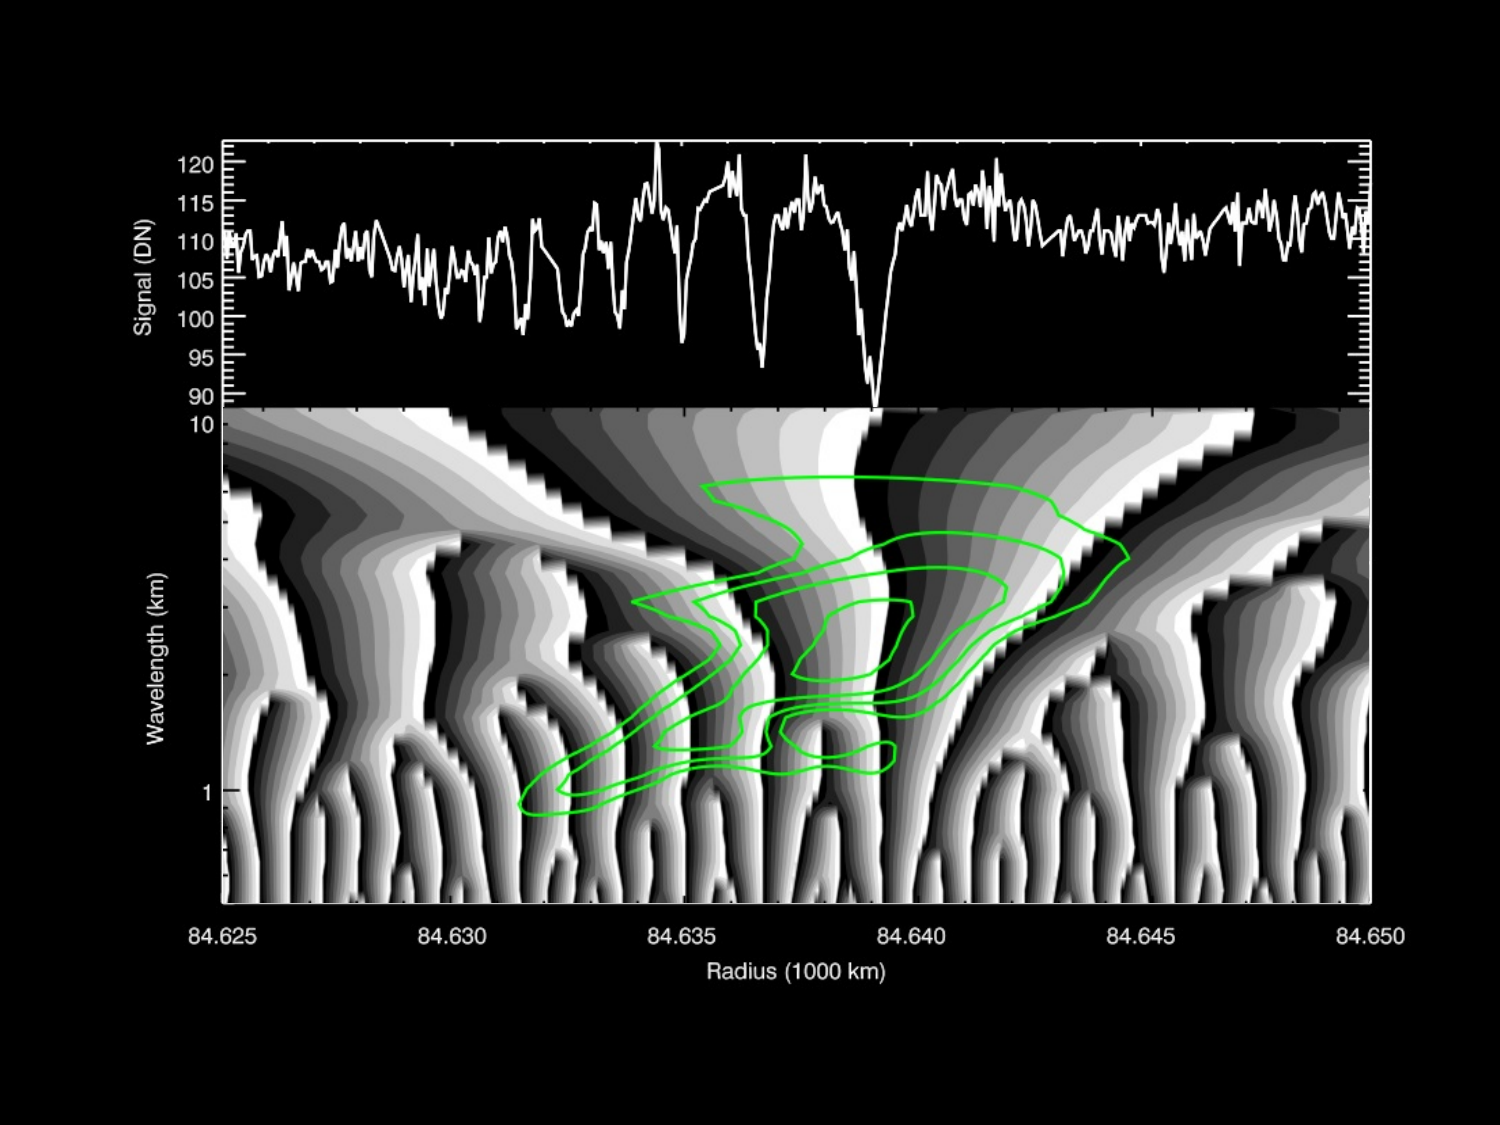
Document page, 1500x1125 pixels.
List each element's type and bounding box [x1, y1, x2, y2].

picture [127, 130, 1432, 1007]
